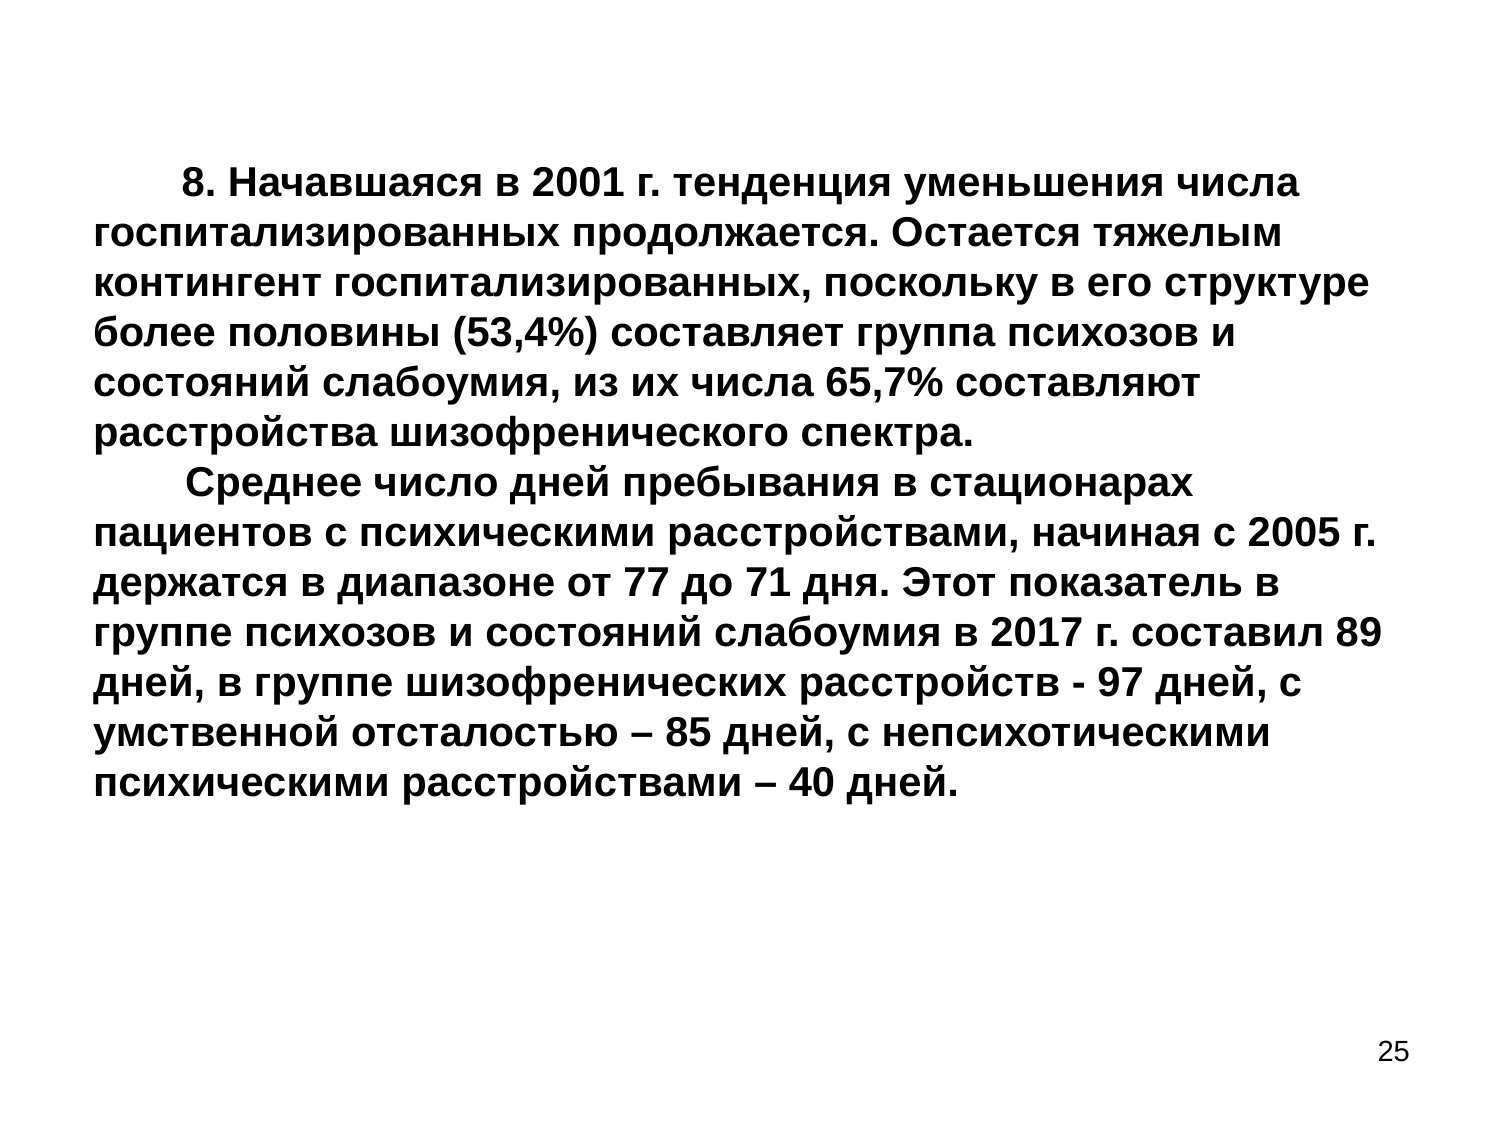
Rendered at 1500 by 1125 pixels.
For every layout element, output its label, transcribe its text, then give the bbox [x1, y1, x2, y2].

slide_number 25 [1074, 1024, 1425, 1103]
title 8. Начавшаяся в 2001 г. тенденция уменьшения числа госпитализированных продолжается. Остается тяжелым контингент госпитализированных, поскольку в его структуре более половины (53,4%) составляет группа психозов и состояний слабоумия, из их числа 65,7% составляют расстройства шизофренического спектра. Среднее число дней пребывания в стационарах пациентов с психическими расстройствами, начиная с 2005 г. держатся в диапазоне от 77 до 71 дня. Этот показатель в группе психозов и состояний слабоумия в 2017 г. составил 89 дней, в группе шизофренических расстройств - 97 дней, с умственной отсталостью – 85 дней, с непсихотическими психическими расстройствами – 40 дней. [77, 42, 1424, 918]
